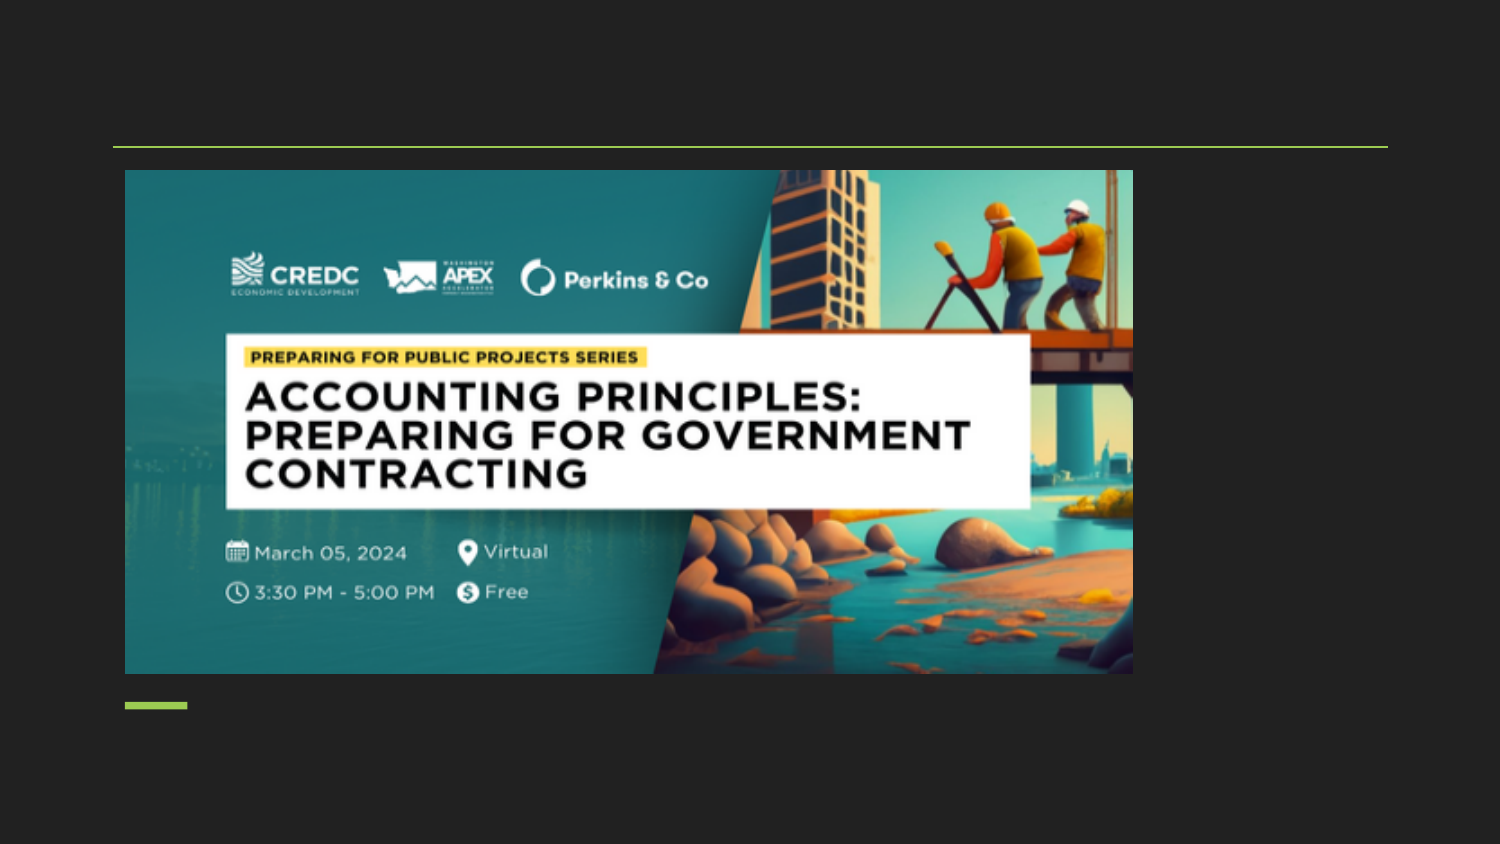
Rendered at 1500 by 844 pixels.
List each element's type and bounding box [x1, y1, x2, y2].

text_box [123, 700, 189, 711]
picture [124, 170, 1133, 674]
